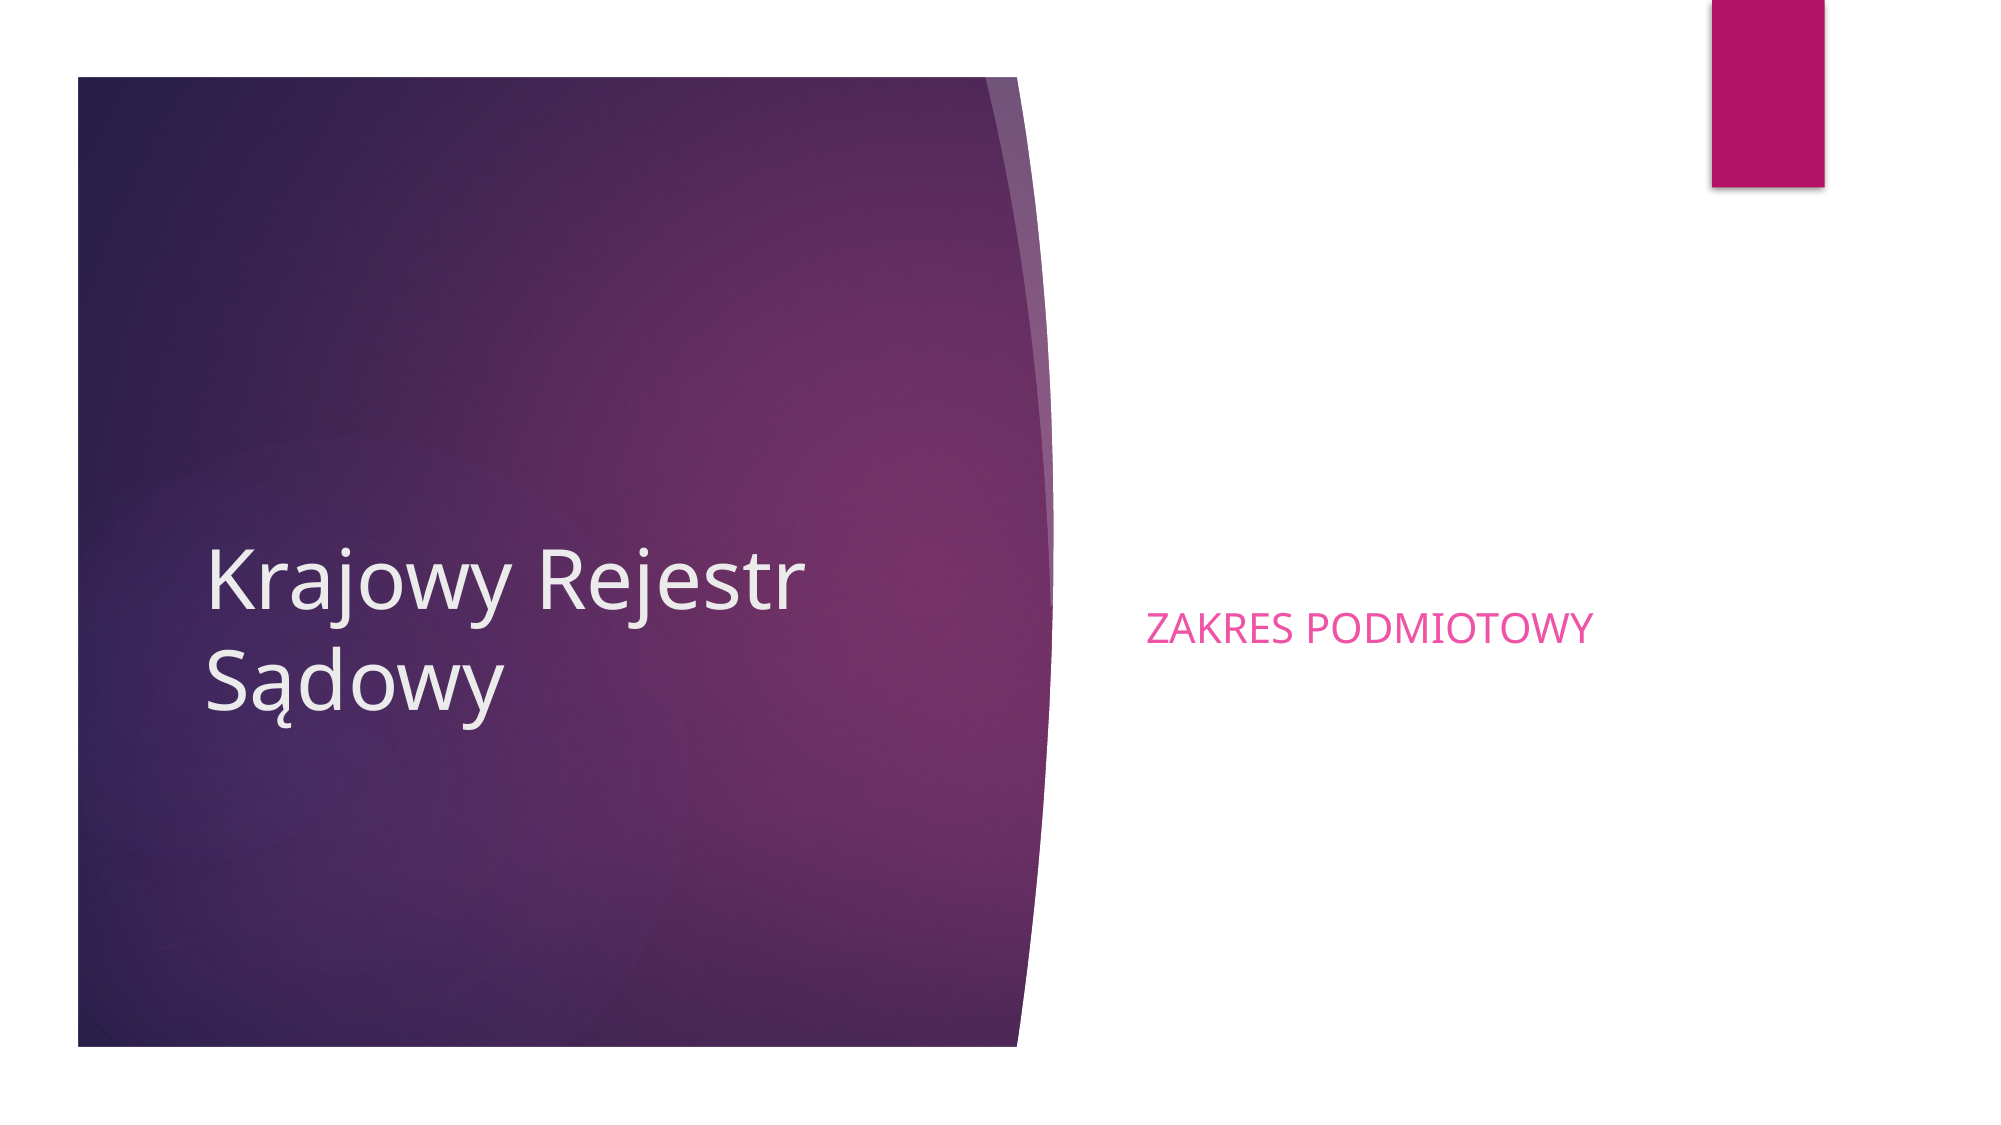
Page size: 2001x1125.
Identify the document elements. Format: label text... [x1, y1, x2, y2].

title Krajowy Rejestr Sądowy [189, 439, 904, 814]
list Zakres podmiotowy [1131, 439, 1748, 814]
